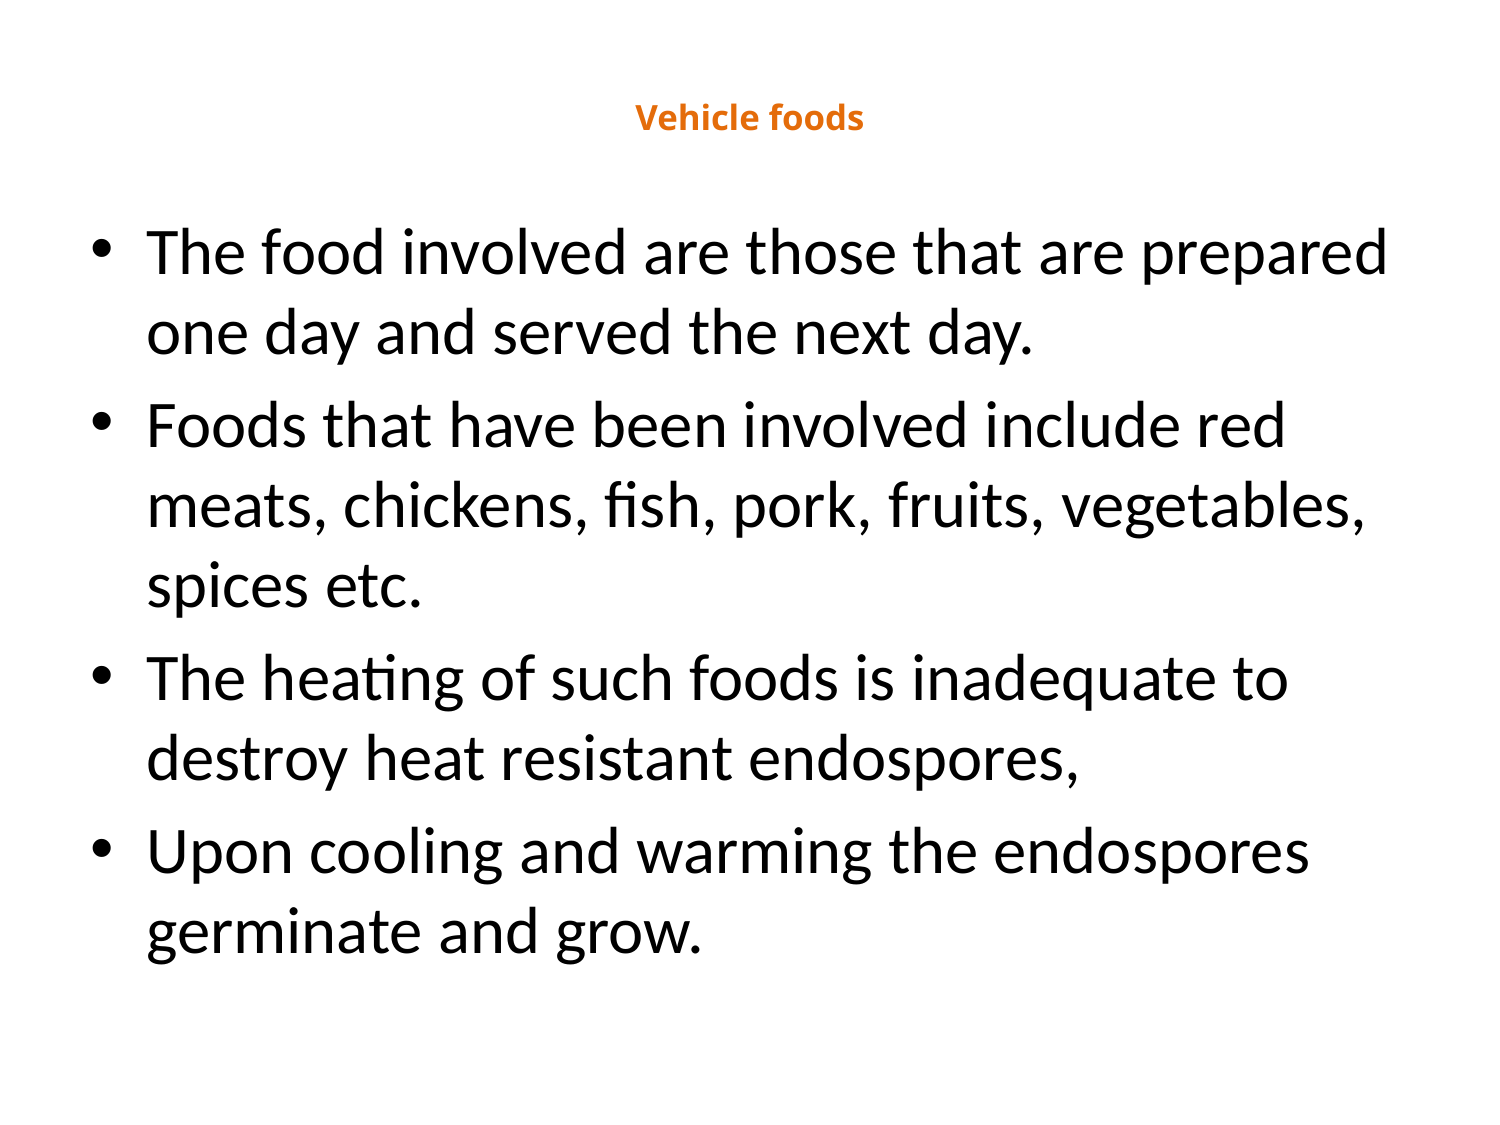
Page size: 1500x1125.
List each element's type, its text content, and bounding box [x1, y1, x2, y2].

title Vehicle foods [75, 45, 1425, 188]
list The food involved are those that are prepared one day and served the next day. Foods that have been involved include red meats, chickens, fish, pork, fruits, vegetables, spices etc. The heating of such foods is inadequate to destroy heat resistant endospores, Upon cooling and warming the endospores germinate and grow. [75, 200, 1425, 1005]
